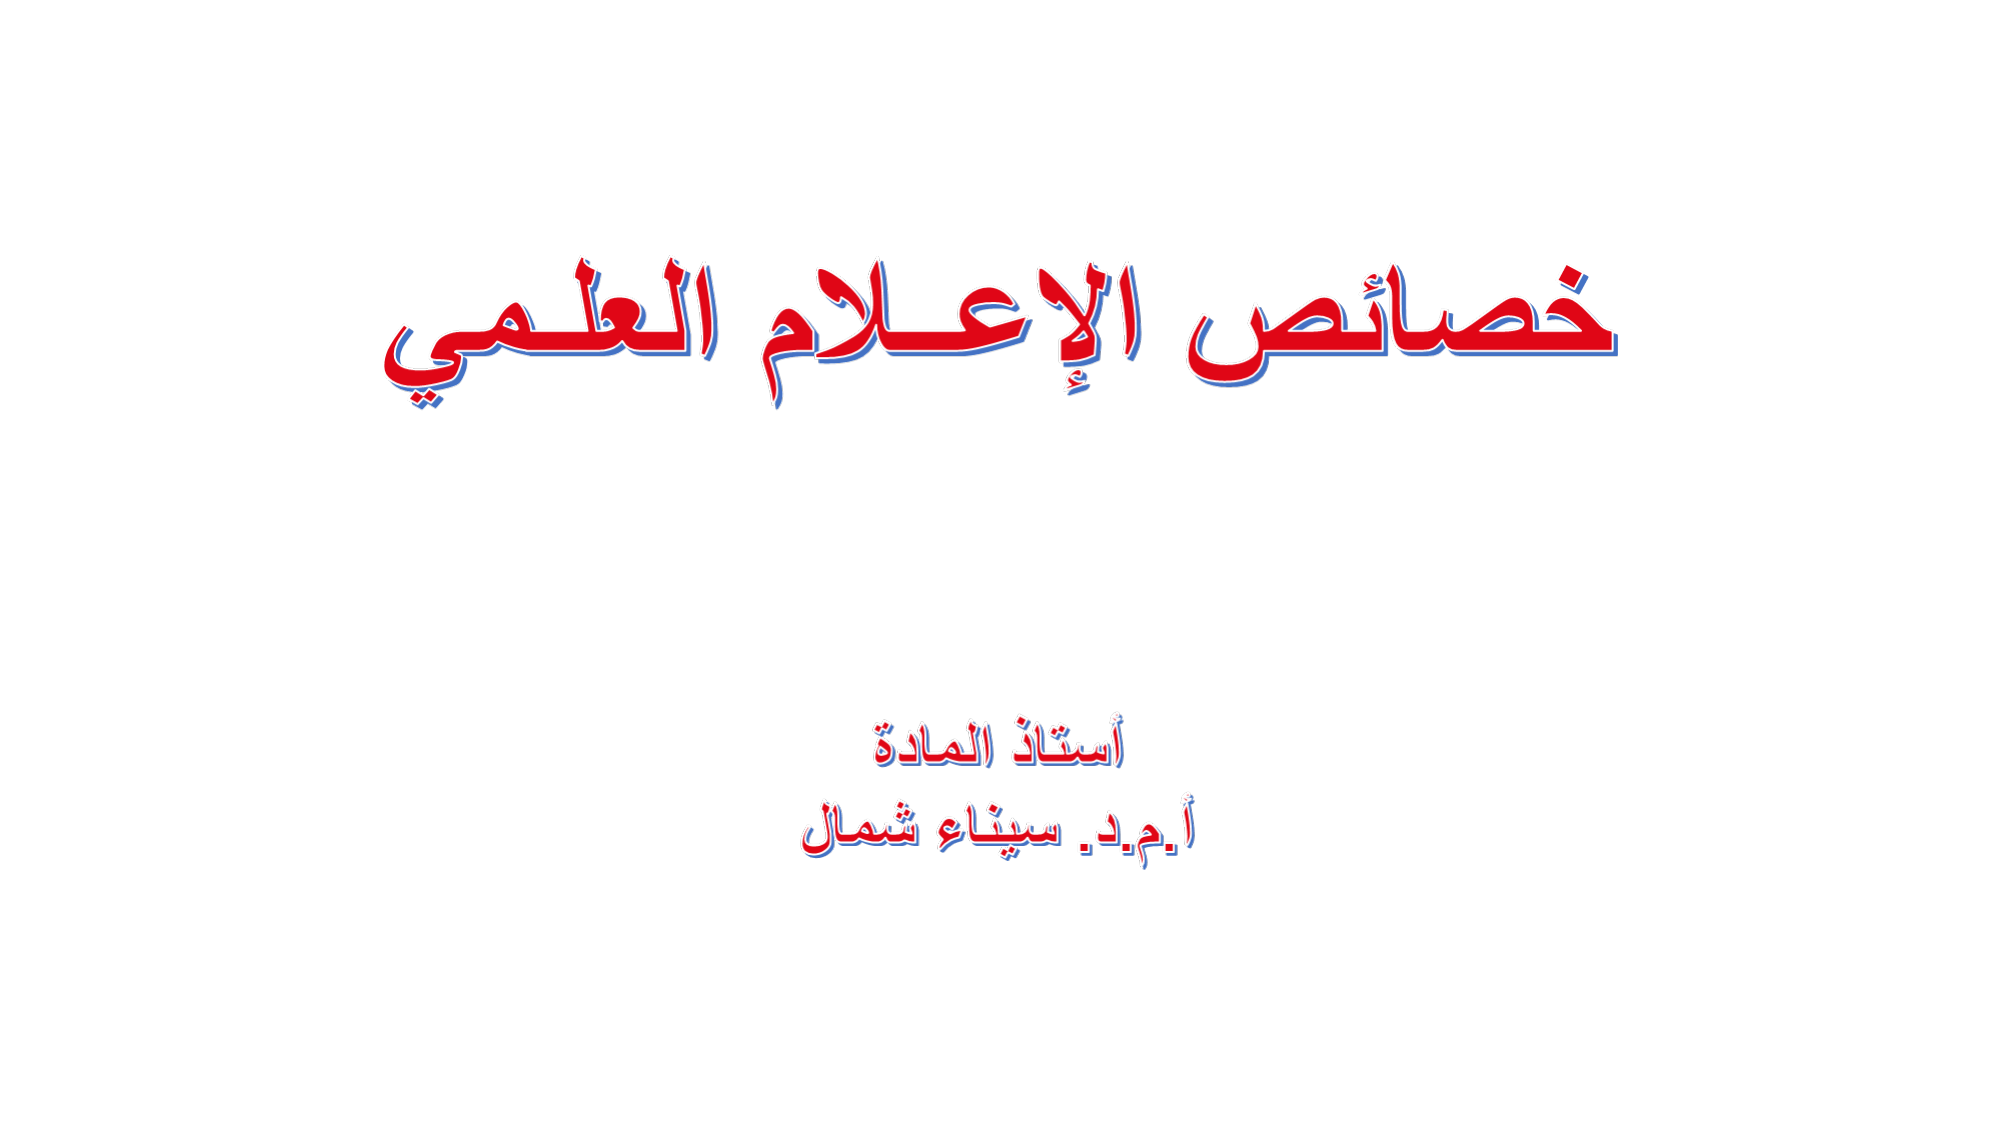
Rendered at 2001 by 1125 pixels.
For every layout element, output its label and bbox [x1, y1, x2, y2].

picture [382, 254, 1618, 871]
